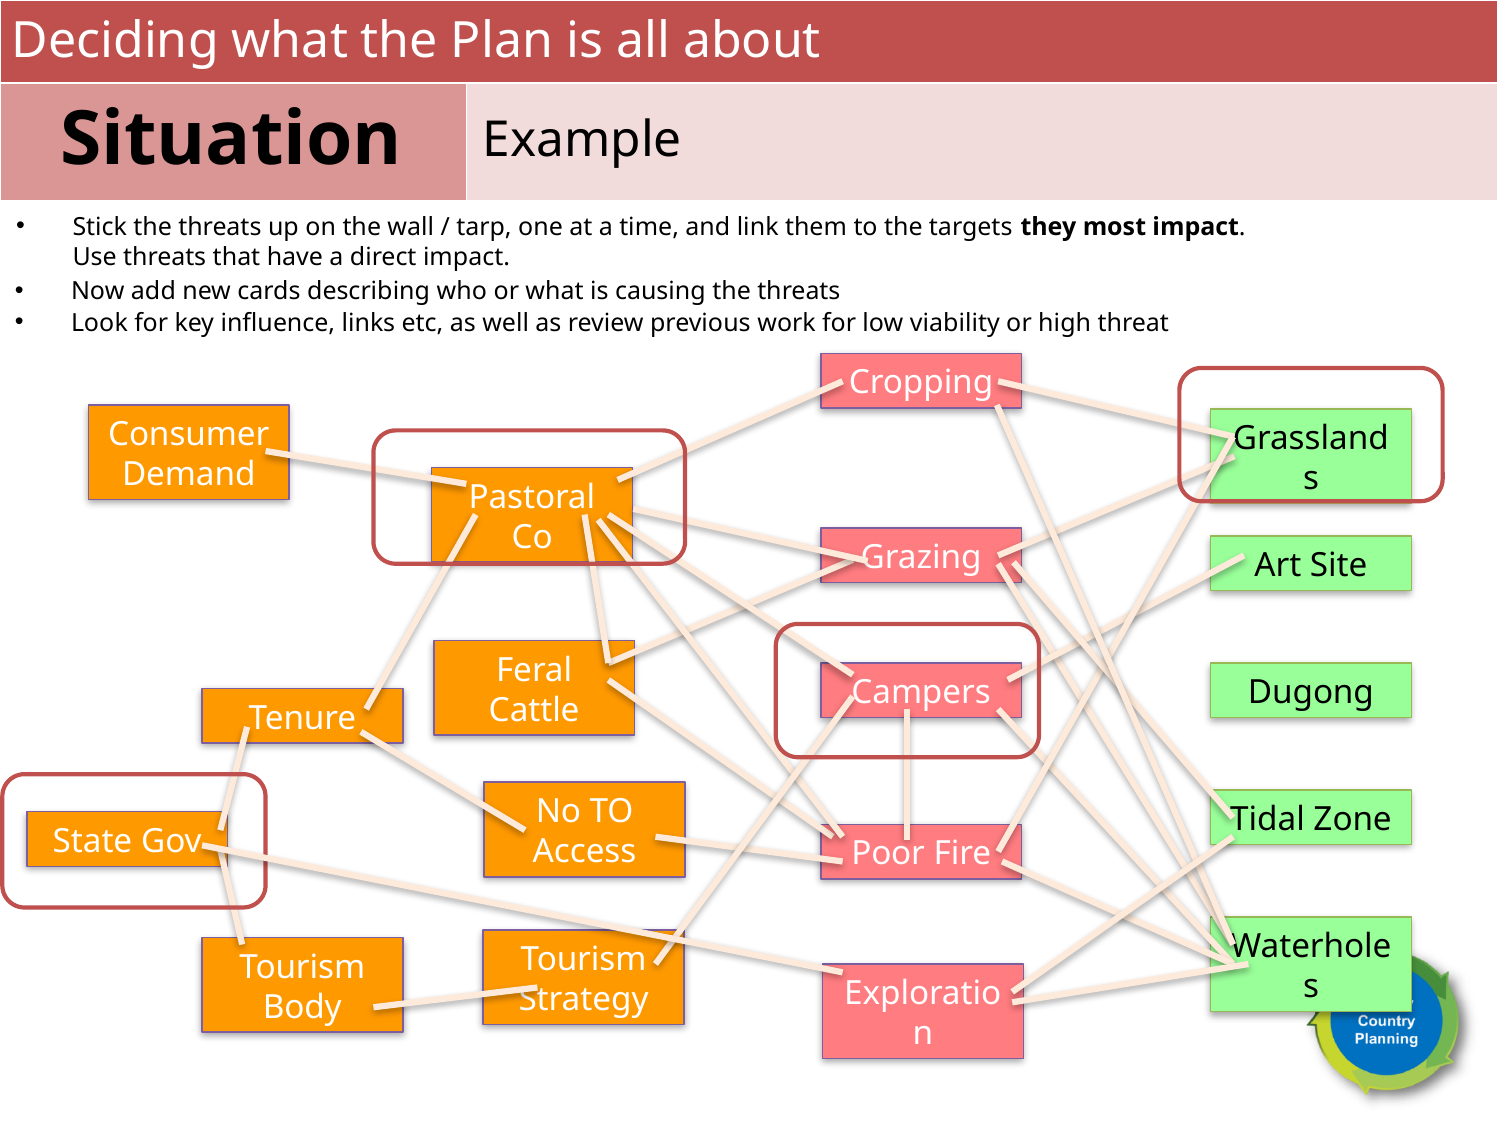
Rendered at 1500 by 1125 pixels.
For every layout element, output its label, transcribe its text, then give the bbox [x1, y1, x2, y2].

text_box Tourism Strategy [482, 982, 685, 1025]
text_box Tidal Zone [1239, 789, 1412, 845]
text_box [584, 514, 606, 664]
text_box [1180, 365, 1445, 504]
text_box [371, 428, 688, 566]
text_box Cropping [820, 353, 1022, 409]
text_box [373, 987, 538, 1008]
list Situation [0, 82, 463, 189]
text_box Waterholes [1210, 916, 1412, 1012]
text_box Stick the threats up on the wall / tarp, one at a time, and link them to the targets they most impact. Use threats that have a direct impact. [1, 202, 1437, 251]
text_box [360, 731, 526, 831]
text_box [633, 508, 868, 562]
text_box Poor Fire [859, 824, 990, 880]
text_box Tenure [201, 688, 404, 744]
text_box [1011, 836, 1234, 963]
list Deciding what the Plan is all about [0, 0, 1494, 76]
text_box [220, 726, 248, 831]
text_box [997, 380, 1235, 406]
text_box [265, 450, 467, 485]
text_box Exploration [822, 963, 1024, 1059]
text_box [608, 514, 627, 518]
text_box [365, 514, 476, 710]
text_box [1238, 555, 1245, 681]
text_box No TO Access [483, 781, 594, 843]
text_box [848, 569, 854, 675]
text_box [848, 621, 990, 760]
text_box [201, 844, 843, 973]
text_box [655, 696, 854, 965]
text_box Grazing [861, 527, 990, 583]
text_box Art Site [1239, 535, 1412, 591]
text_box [617, 380, 843, 481]
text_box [597, 519, 843, 837]
list Example [467, 99, 1500, 175]
text_box Now add new cards describing who or what is causing the threats [0, 267, 1436, 298]
text_box Consumer Demand [88, 404, 290, 500]
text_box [1011, 963, 1249, 1003]
text_box [0, 772, 268, 910]
text_box Look for key influence, links etc, as well as review previous work for low viability or high threat [0, 298, 1436, 347]
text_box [996, 404, 1234, 945]
picture [1287, 937, 1498, 1125]
text_box Feral Cattle [433, 640, 592, 736]
text_box Tourism Body [201, 981, 404, 1033]
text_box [1001, 953, 1006, 965]
text_box Dugong [1239, 662, 1412, 718]
